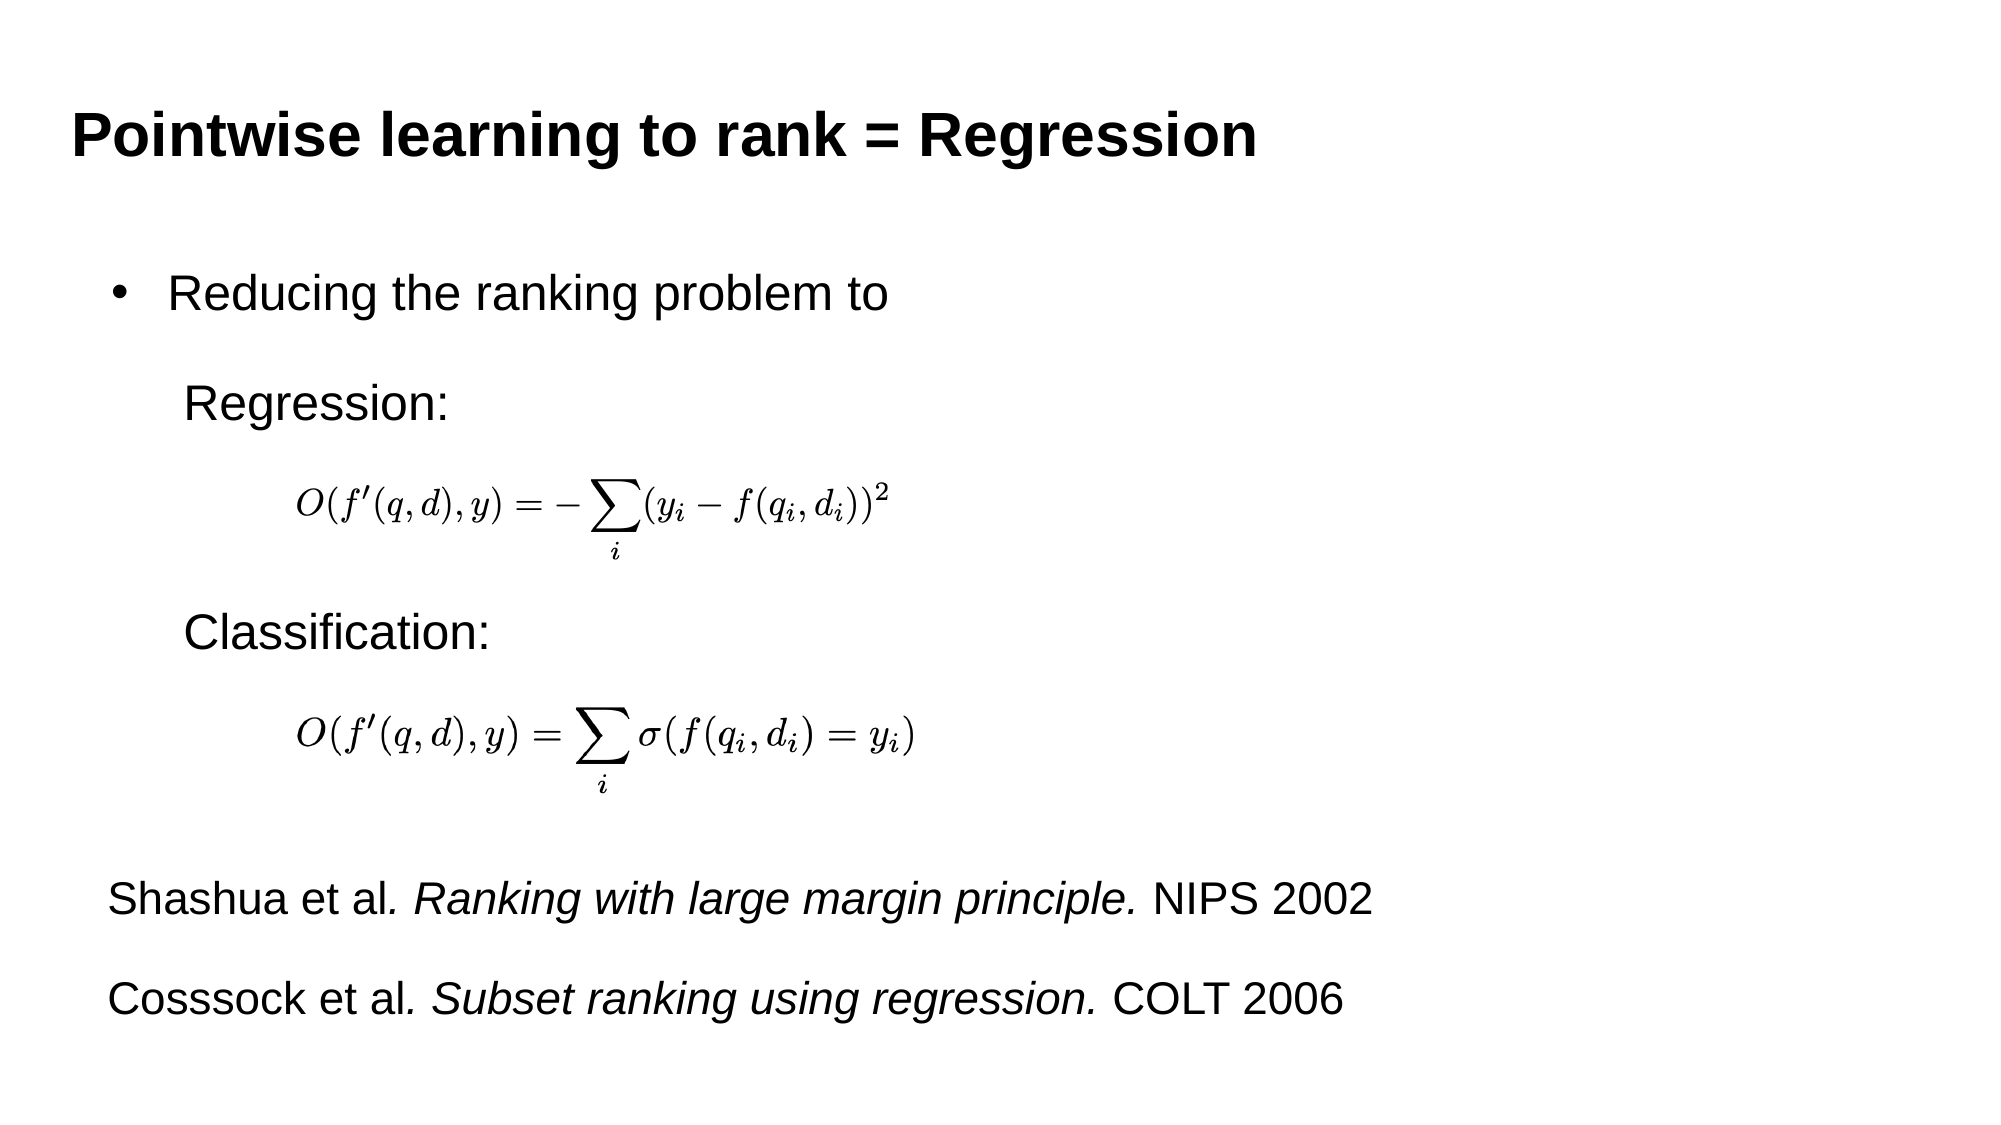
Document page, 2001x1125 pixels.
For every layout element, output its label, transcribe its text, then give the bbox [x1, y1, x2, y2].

picture [297, 707, 914, 795]
picture [297, 479, 888, 560]
text_box Classification: [175, 592, 626, 779]
text_box Cosssock et al. Subset ranking using regression. COLT 2006 [99, 932, 1901, 1032]
list Reducing the ranking problem to [103, 252, 1916, 1074]
title Pointwise learning to rank = Regression [62, 86, 1795, 196]
text_box Shashua et al. Ranking with large margin principle. NIPS 2002 [99, 832, 1901, 931]
text_box Regression: [175, 362, 1270, 457]
